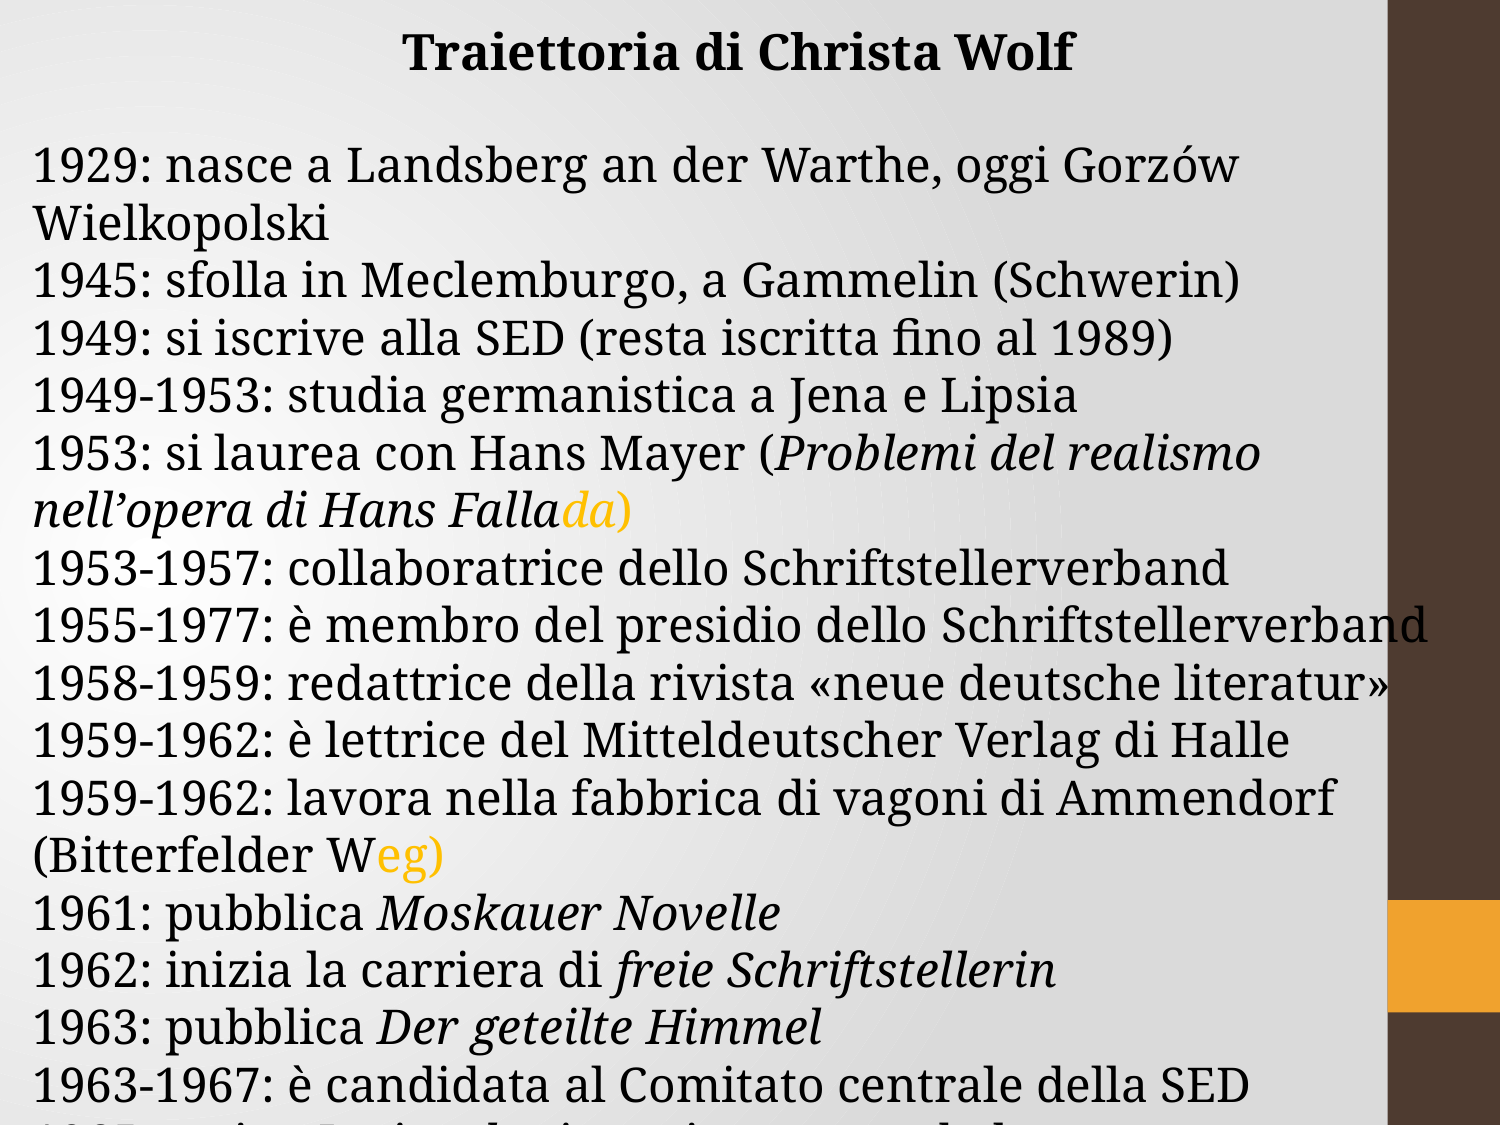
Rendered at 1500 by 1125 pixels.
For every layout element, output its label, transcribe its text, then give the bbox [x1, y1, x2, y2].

text_box Traiettoria di Christa Wolf 1929: nasce a Landsberg an der Warthe, oggi Gorzów Wielkopolski 1945: sfolla in Meclemburgo, a Gammelin (Schwerin) 1949: si iscrive alla SED (resta iscritta fino al 1989) 1949-1953: studia germanistica a Jena e Lipsia 1953: si laurea con Hans Mayer (Problemi del realismo nell’opera di Hans Fallada) 1953-1957: collaboratrice dello Schriftstellerverband 1955-1977: è membro del presidio dello Schriftstellerverband 1958-1959: redattrice della rivista «neue deutsche literatur» 1959-1962: è lettrice del Mitteldeutscher Verlag di Halle 1959-1962: lavora nella fabbrica di vagoni di Ammendorf (Bitterfelder Weg) 1961: pubblica Moskauer Novelle 1962: inizia la carriera di freie Schriftstellerin 1963: pubblica Der geteilte Himmel 1963-1967: è candidata al Comitato centrale della SED 1965: scrive Juninachmittag, inaugurando la sua nuova prosa 1965: difesa di Rummelplatz di Werner Bräunig e XI Plenum [17, 12, 1459, 1125]
